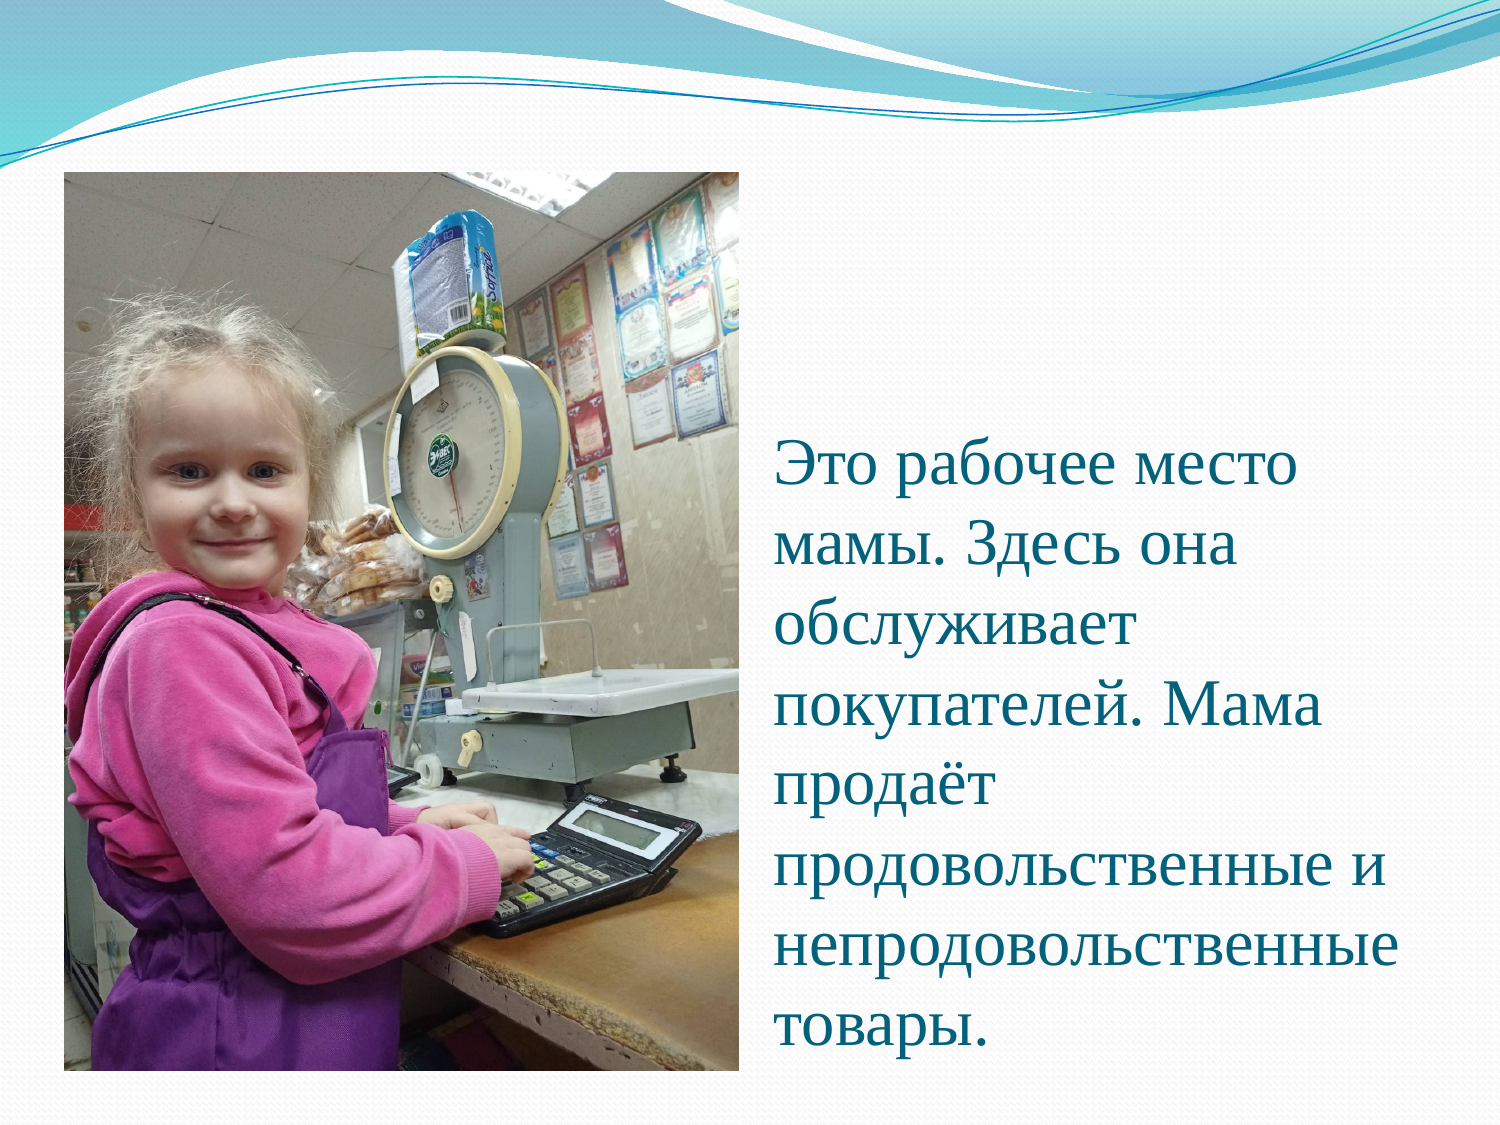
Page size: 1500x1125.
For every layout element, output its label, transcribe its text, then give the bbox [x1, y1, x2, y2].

title Это рабочее место мамы. Здесь она обслуживает покупателей. Мама продаёт продовольственные и непродовольственные товары. [773, 172, 1425, 1059]
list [64, 172, 739, 1071]
